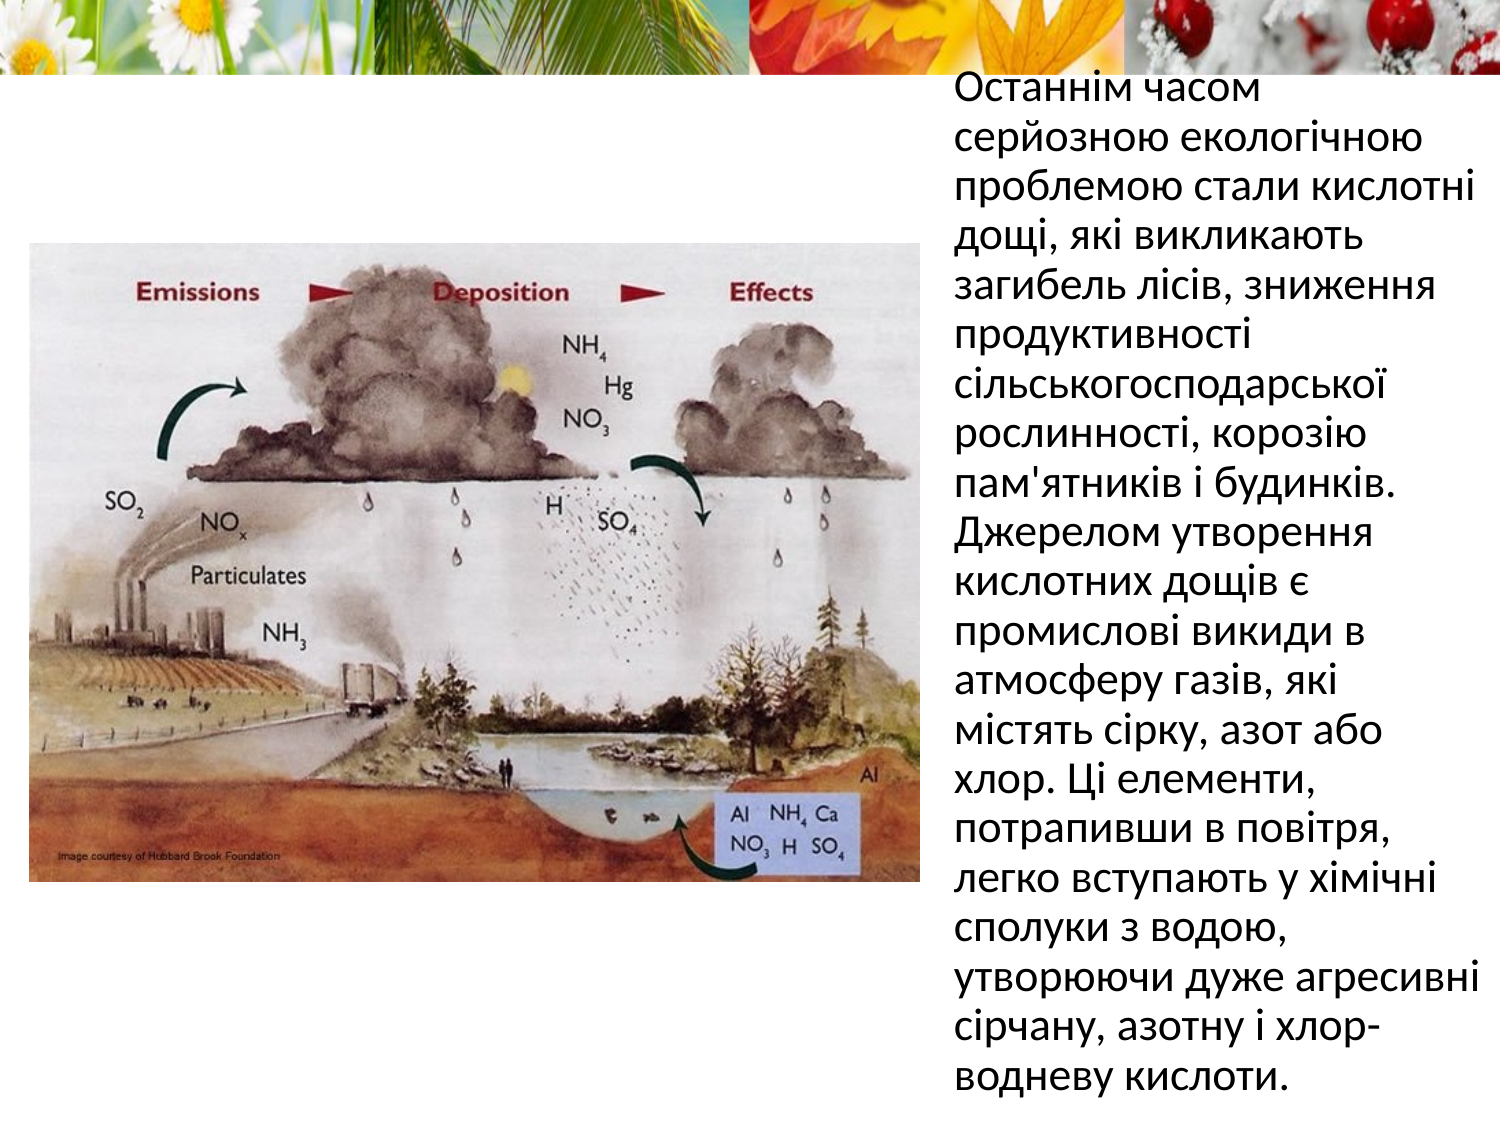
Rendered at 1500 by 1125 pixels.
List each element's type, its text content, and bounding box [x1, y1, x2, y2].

picture [0, 0, 1500, 74]
picture [29, 243, 920, 882]
list Останнім часом серйозною екологічною проблемою стали кислотні дощі, які викликають загибель лісів, зниження продуктивності сільськогосподарської рослинності, корозію пам'ятників і будинків. Джерелом утворення кислотних дощів є промислові викиди в атмосферу газів, які містять сірку, азот або хлор. Ці елементи, потрапивши в повітря, легко вступають у хімічні сполуки з водою, утворюючи дуже агресивні сірчану, азотну і хлор-водневу кислоти. [938, 54, 1500, 1125]
